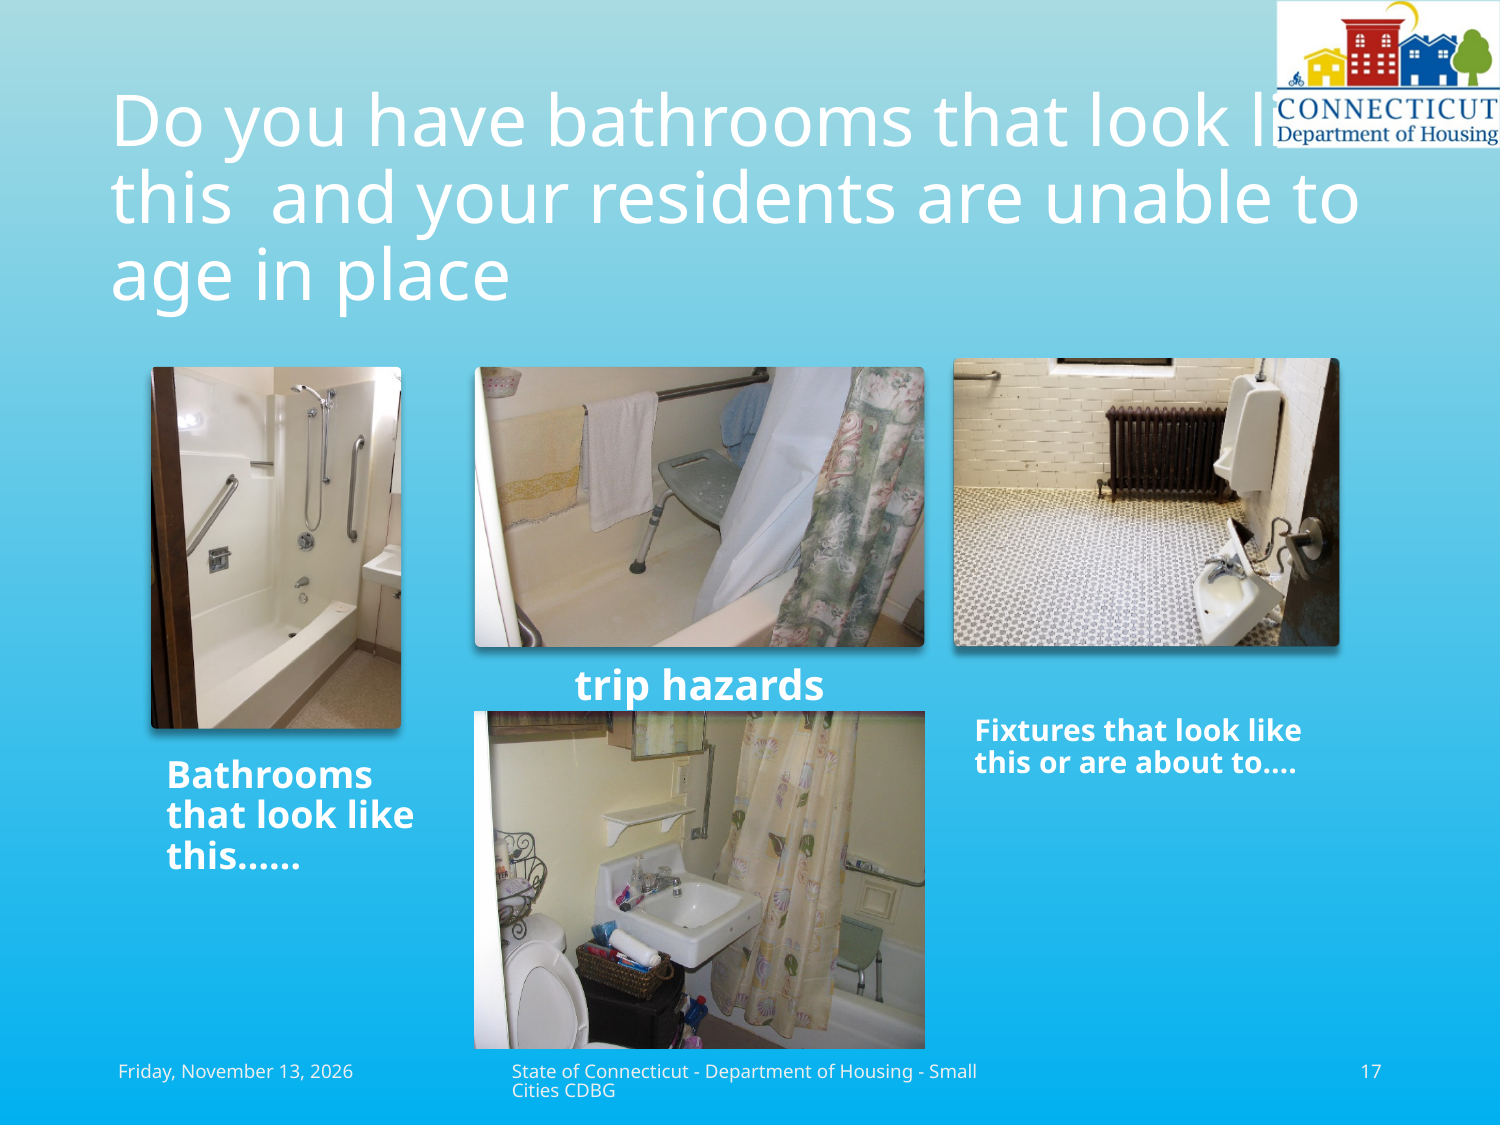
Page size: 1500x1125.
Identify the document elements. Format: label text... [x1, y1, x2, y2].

list Bathrooms that look like this…… [151, 748, 474, 857]
picture [474, 711, 925, 1048]
list Fixtures that look like this or are about to…. [959, 707, 1321, 816]
picture [944, 358, 1395, 666]
slide_number 17 [1059, 1042, 1397, 1103]
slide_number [103, 1042, 441, 1103]
picture [474, 366, 925, 647]
title Do you have bathrooms that look like this and your residents are unable to age in place [95, 75, 1390, 326]
footer State of Connecticut - Department of Housing - Small Cities CDBG [496, 1042, 1004, 1103]
picture [95, 366, 457, 729]
list trip hazards [559, 659, 921, 711]
picture [1275, 0, 1500, 150]
